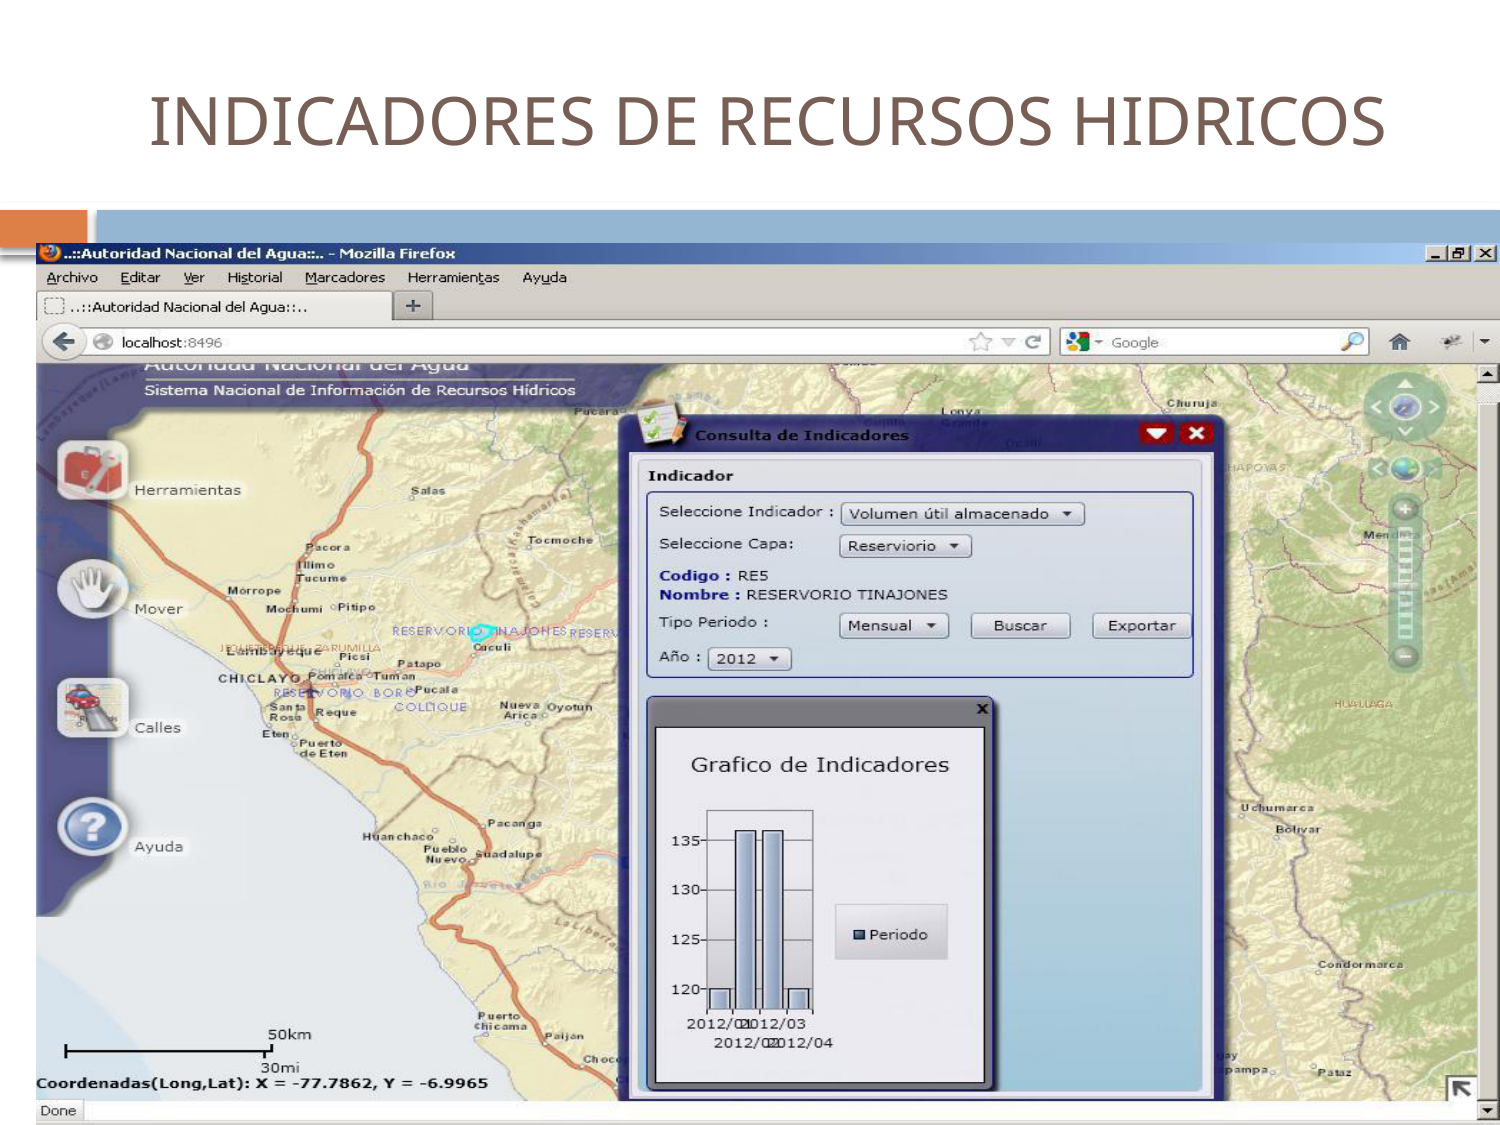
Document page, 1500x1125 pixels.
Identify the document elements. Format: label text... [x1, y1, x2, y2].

title INDICADORES DE RECURSOS HIDRICOS [100, 37, 1438, 200]
picture [36, 243, 1500, 1125]
